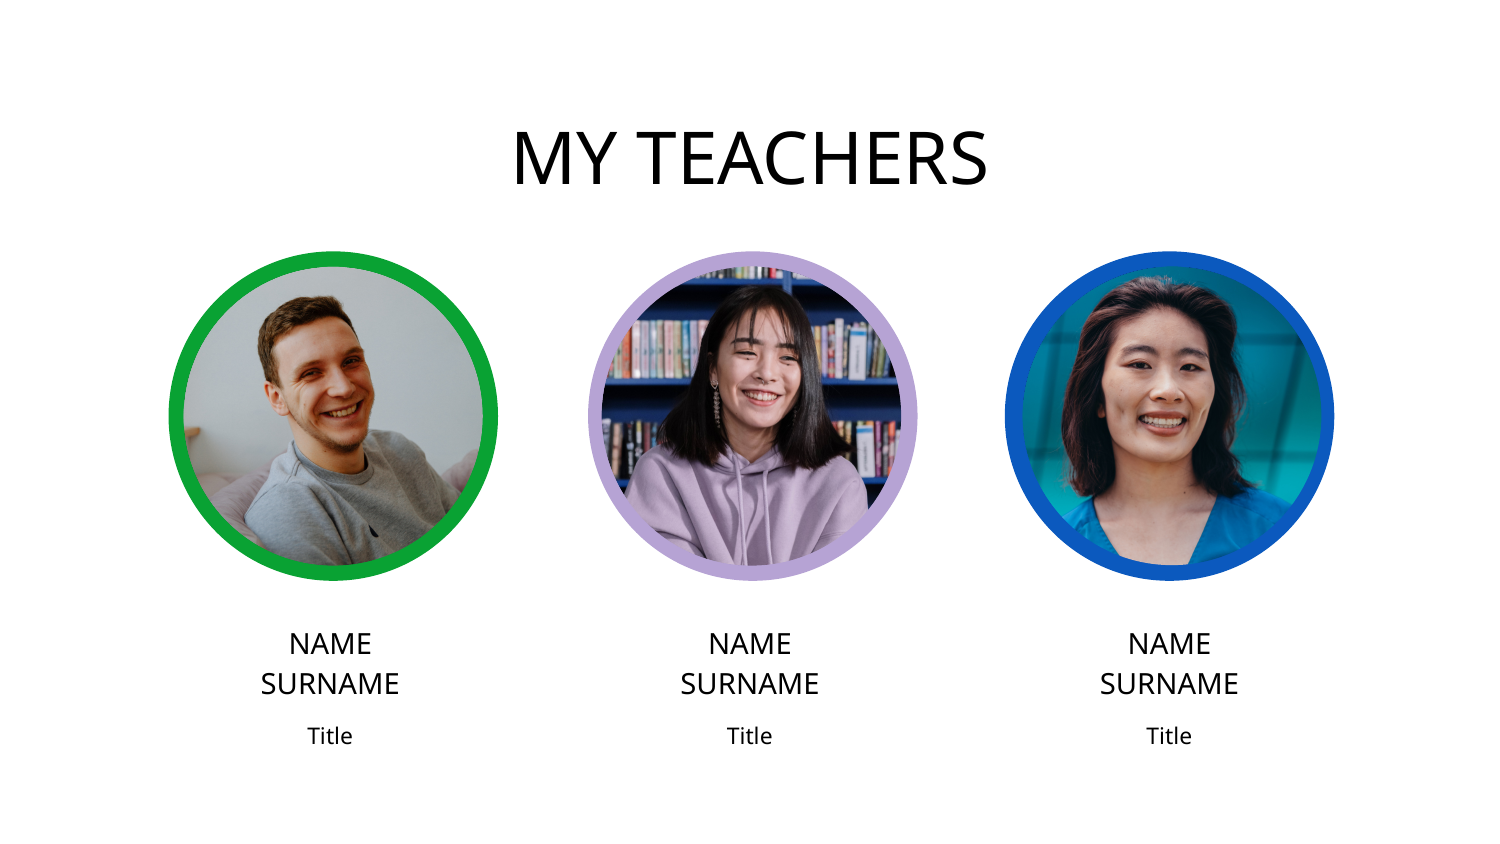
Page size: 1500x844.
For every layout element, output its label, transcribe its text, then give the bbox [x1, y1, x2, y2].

text_box NAME SURNAME [132, 620, 529, 701]
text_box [1004, 251, 1335, 582]
picture [183, 266, 483, 566]
text_box NAME SURNAME [551, 620, 949, 701]
picture [1022, 265, 1166, 399]
picture [601, 265, 902, 566]
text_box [587, 251, 918, 582]
text_box MY TEACHERS [272, 91, 1228, 199]
text_box Title [1000, 717, 1339, 750]
text_box Title [580, 717, 920, 750]
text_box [168, 251, 499, 582]
text_box NAME SURNAME [971, 620, 1368, 701]
picture [1022, 265, 1322, 566]
text_box Title [161, 717, 500, 750]
